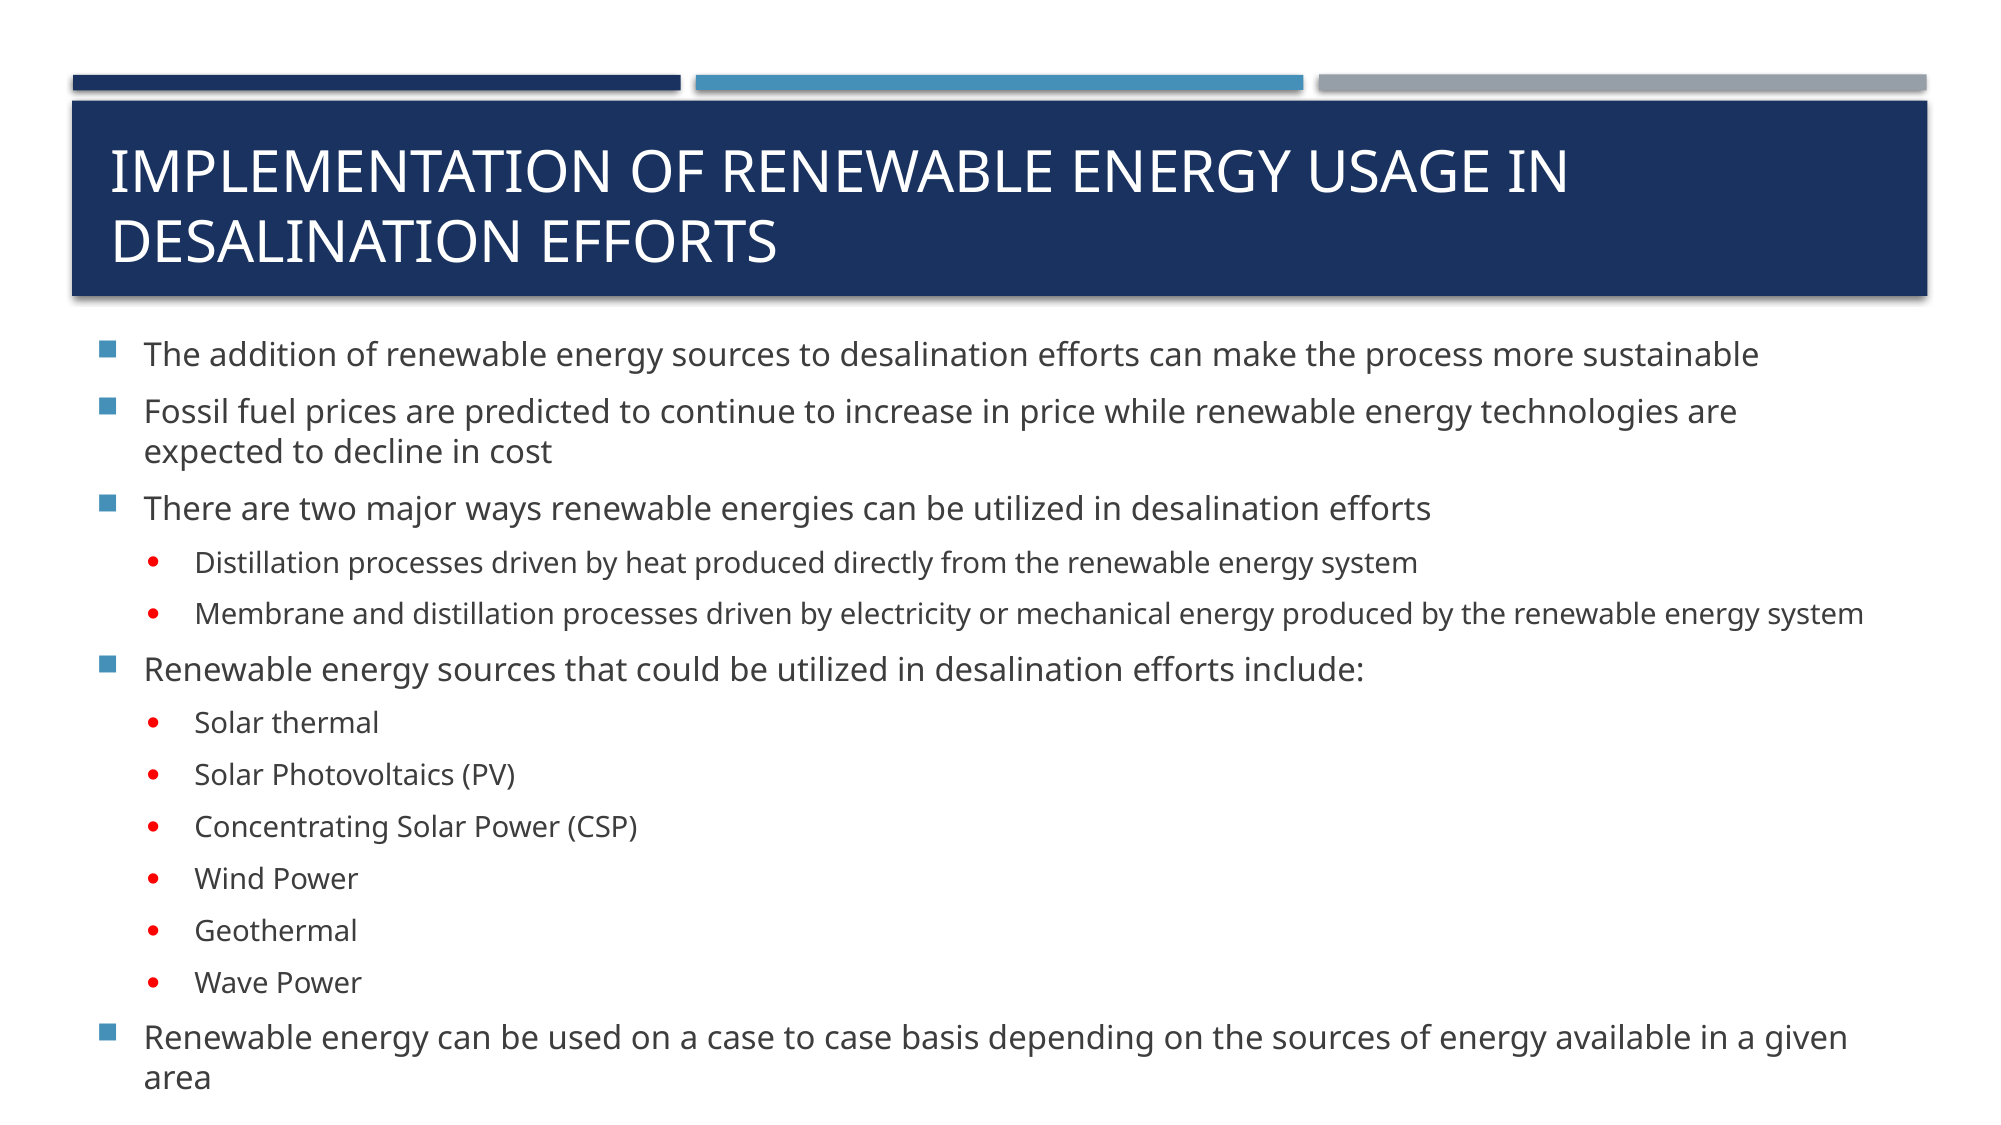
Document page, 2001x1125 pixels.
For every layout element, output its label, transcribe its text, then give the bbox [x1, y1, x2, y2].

list The addition of renewable energy sources to desalination efforts can make the process more sustainable Fossil fuel prices are predicted to continue to increase in price while renewable energy technologies are expected to decline in cost There are two major ways renewable energies can be utilized in desalination efforts Distillation processes driven by heat produced directly from the renewable energy system Membrane and distillation processes driven by electricity or mechanical energy produced by the renewable energy system Renewable energy sources that could be utilized in desalination efforts include: Solar thermal Solar Photovoltaics (PV) Concentrating Solar Power (CSP) Wind Power Geothermal Wave Power Renewable energy can be used on a case to case basis depending on the sources of energy available in a given area [81, 304, 1891, 1125]
title Implementation of Renewable Energy Usage in Desalination efforts [95, 115, 1905, 282]
